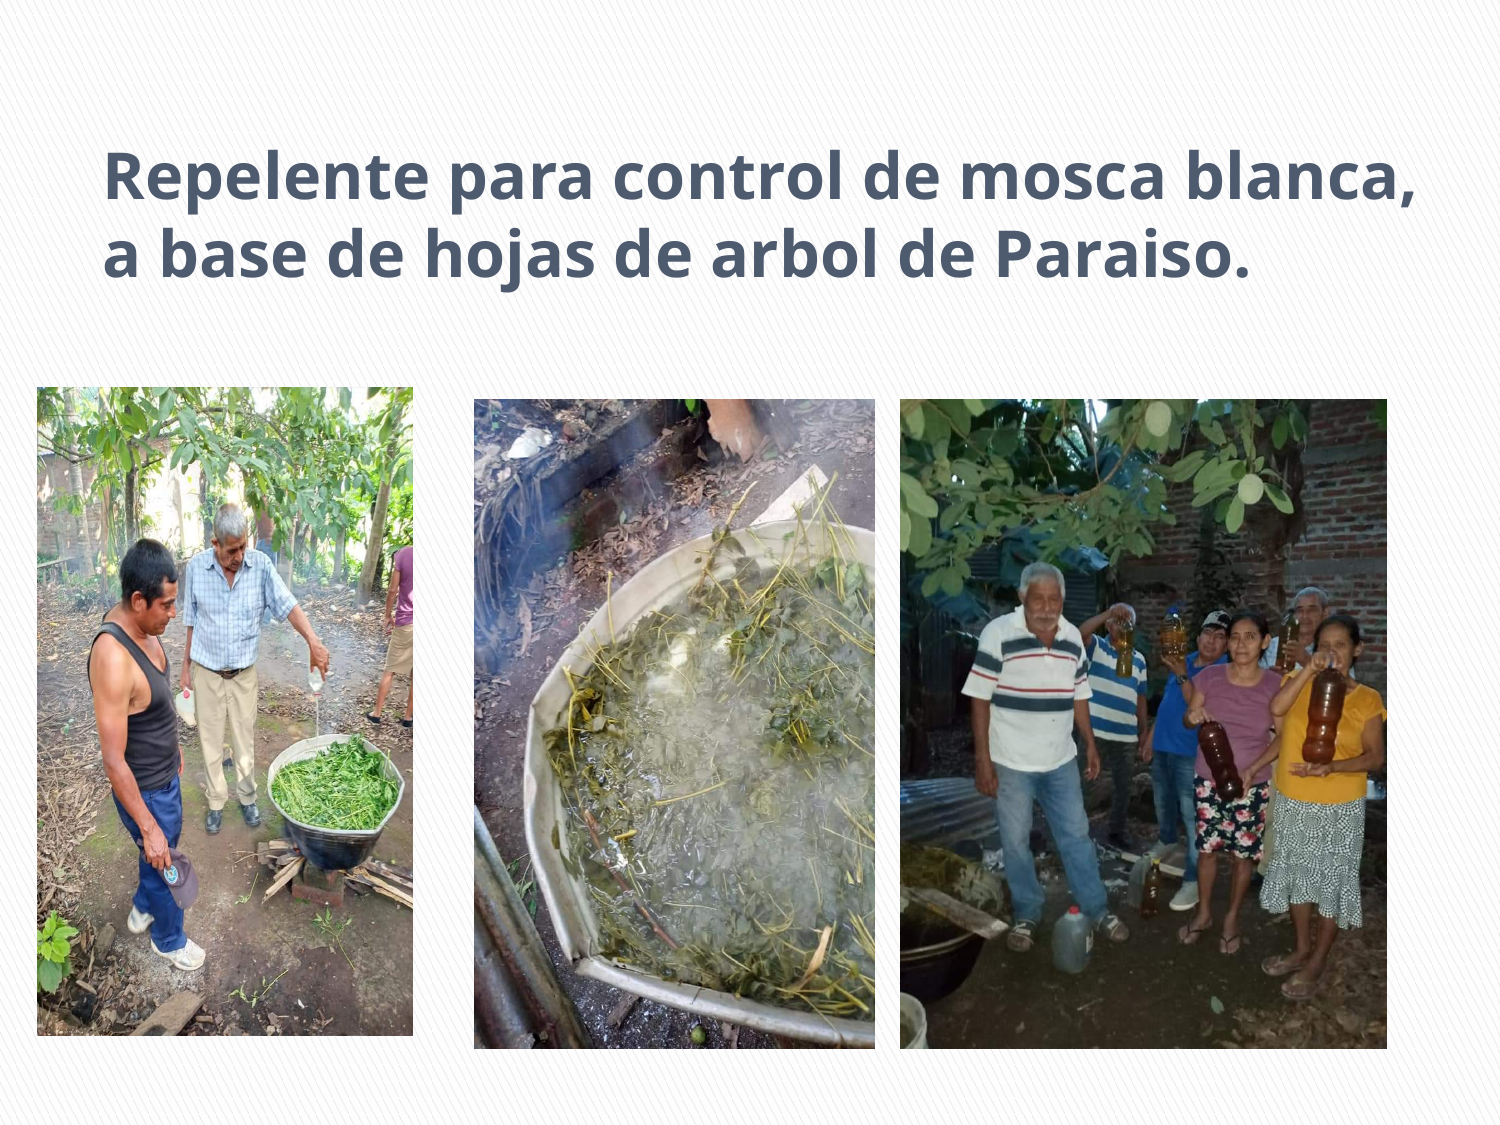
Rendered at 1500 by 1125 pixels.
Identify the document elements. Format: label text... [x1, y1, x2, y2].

title Repelente para control de mosca blanca, a base de hojas de arbol de Paraiso. [87, 99, 1438, 325]
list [37, 387, 413, 1036]
picture [899, 399, 1387, 1049]
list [474, 399, 876, 1049]
